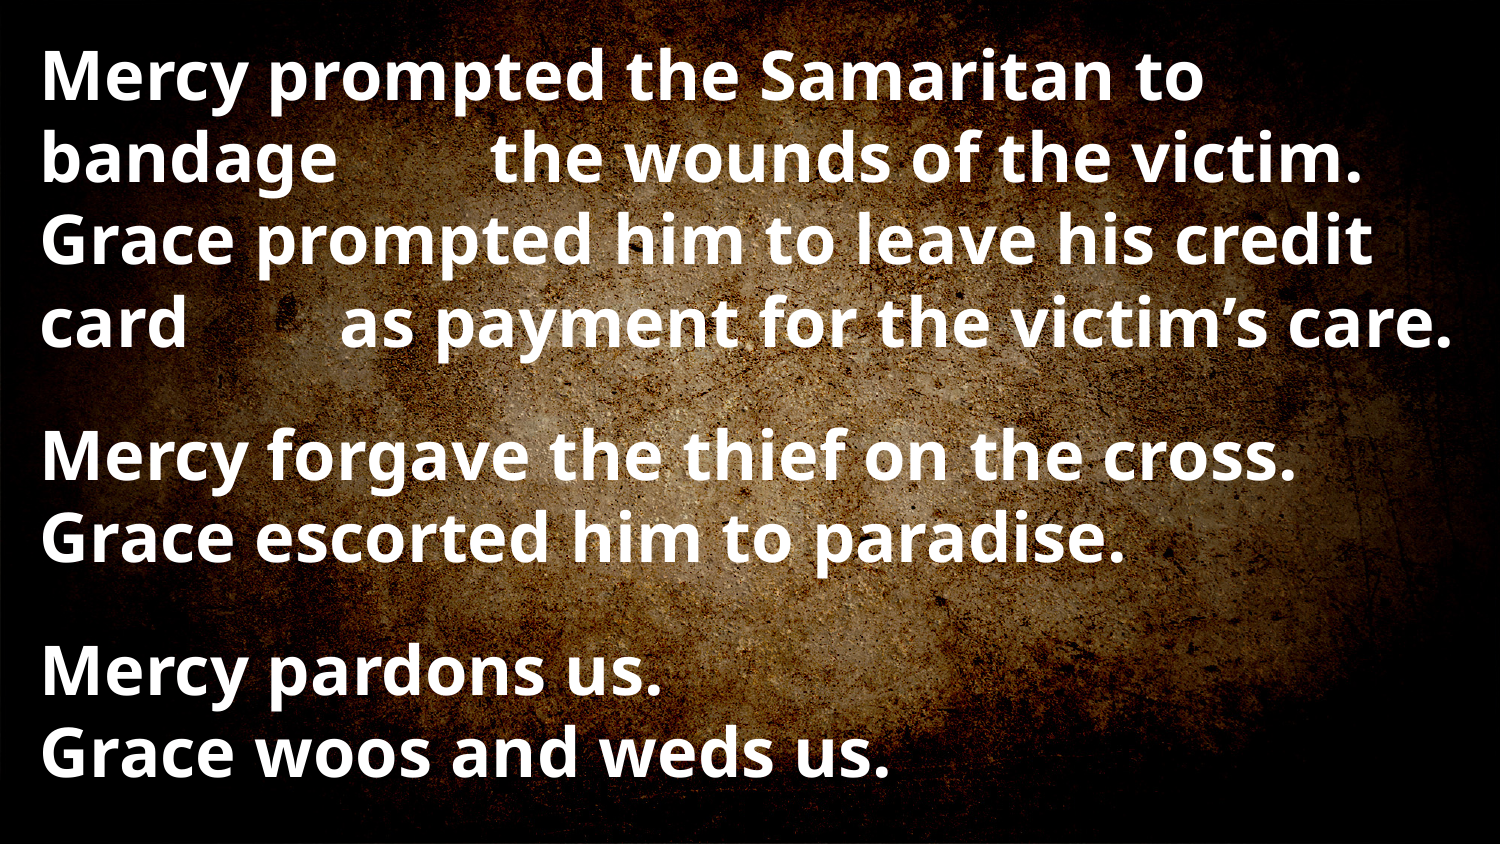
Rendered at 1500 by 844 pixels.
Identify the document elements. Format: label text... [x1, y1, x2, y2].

picture [0, 0, 1500, 844]
text_box Mercy prompted the Samaritan to bandage the wounds of the victim. Grace prompted him to leave his credit card as payment for the victim’s care. Mercy forgave the thief on the cross. Grace escorted him to paradise. Mercy pardons us. Grace woos and weds us. [24, 24, 1475, 799]
